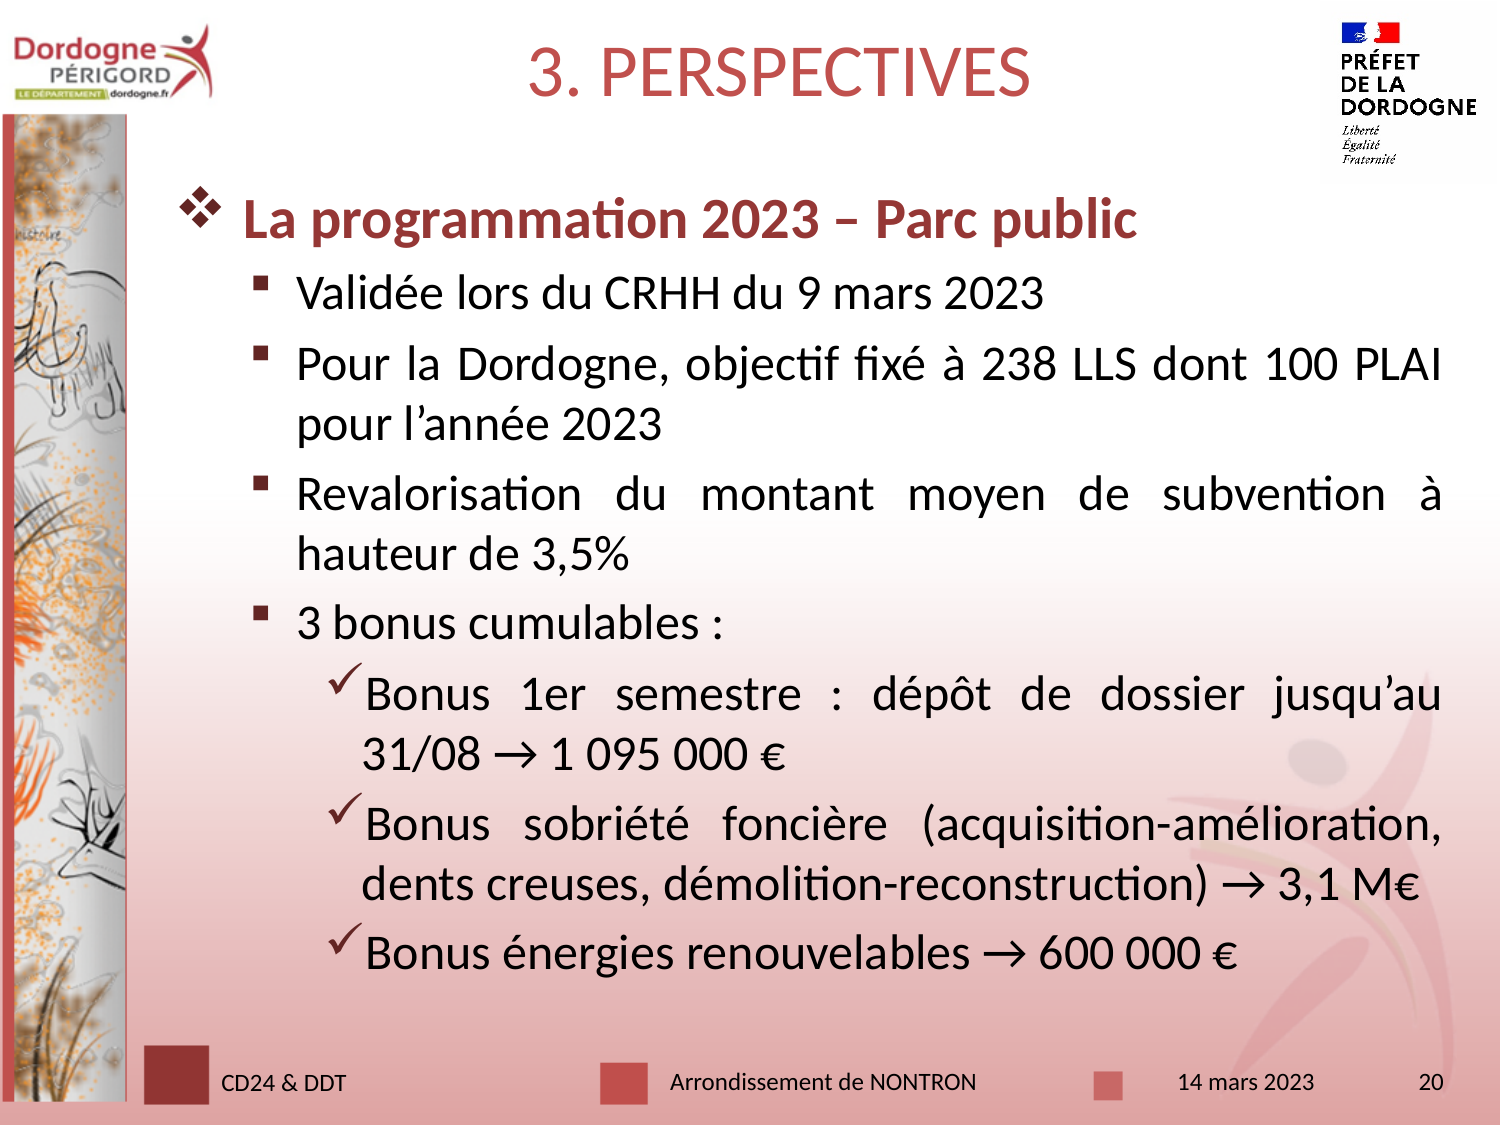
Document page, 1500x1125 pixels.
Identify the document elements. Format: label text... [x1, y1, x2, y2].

picture [0, 0, 1500, 1125]
title 3. PERSPECTIVES [218, 19, 1341, 114]
list La programmation 2023 – Parc public Validée lors du CRHH du 9 mars 2023 Pour la Dordogne, objectif fixé à 238 LLS dont 100 PLAI pour l’année 2023 Revalorisation du montant moyen de subvention à hauteur de 3,5% 3 bonus cumulables : Bonus 1er semestre : dépôt de dossier jusqu’au 31/08 → 1 095 000 € Bonus sobriété foncière (acquisition-amélioration, dents creuses, démolition-reconstruction) → 3,1 M€ Bonus énergies renouvelables → 600 000 € [159, 172, 1459, 1024]
